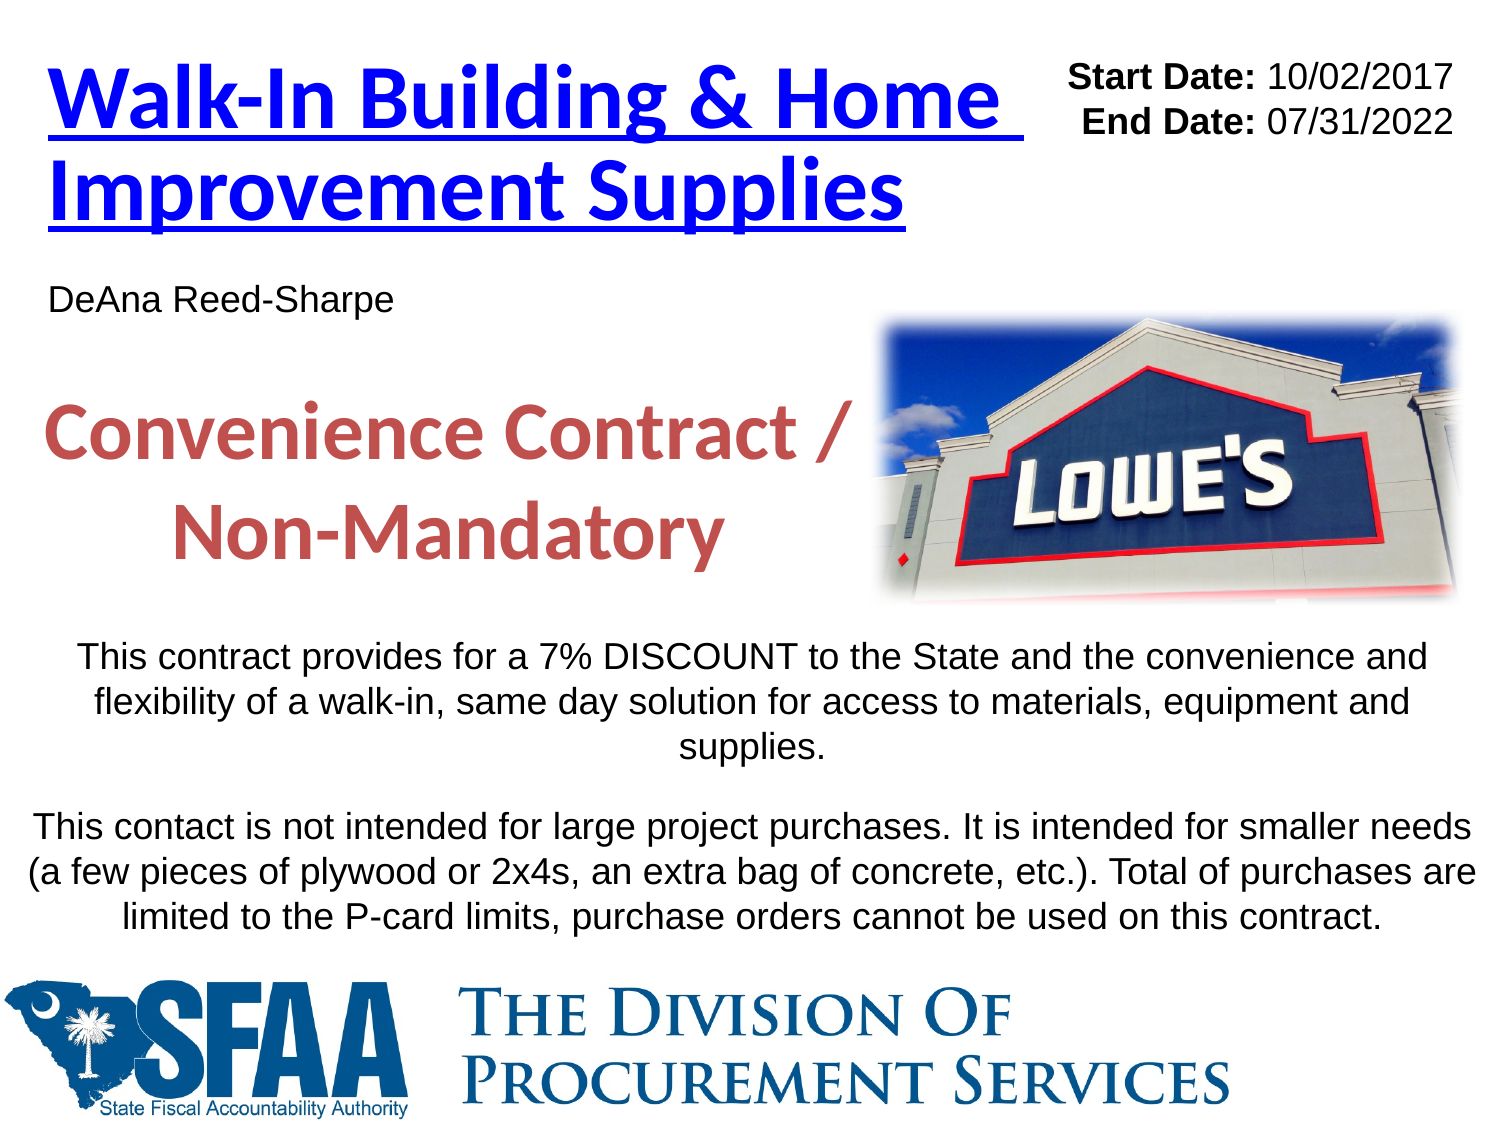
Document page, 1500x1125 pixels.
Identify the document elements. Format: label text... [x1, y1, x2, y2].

text_box DeAna Reed-Sharpe [33, 267, 440, 327]
text_box Convenience Contract / Non-Mandatory [27, 369, 864, 584]
text_box This contract provides for a 7% DISCOUNT to the State and the convenience and flexibility of a walk-in, same day solution for access to materials, equipment and supplies. This contact is not intended for large project purchases. It is intended for smaller needs (a few pieces of plywood or 2x4s, an extra bag of concrete, etc.). Total of purchases are limited to the P-card limits, purchase orders cannot be used on this contract. [5, 624, 1500, 1070]
picture [869, 308, 1465, 606]
text_box Walk-In Building & Home Improvement Supplies [32, 29, 1063, 155]
text_box Start Date: 10/02/2017 End Date: 07/31/2022 [949, 45, 1469, 150]
picture [0, 972, 1500, 1124]
